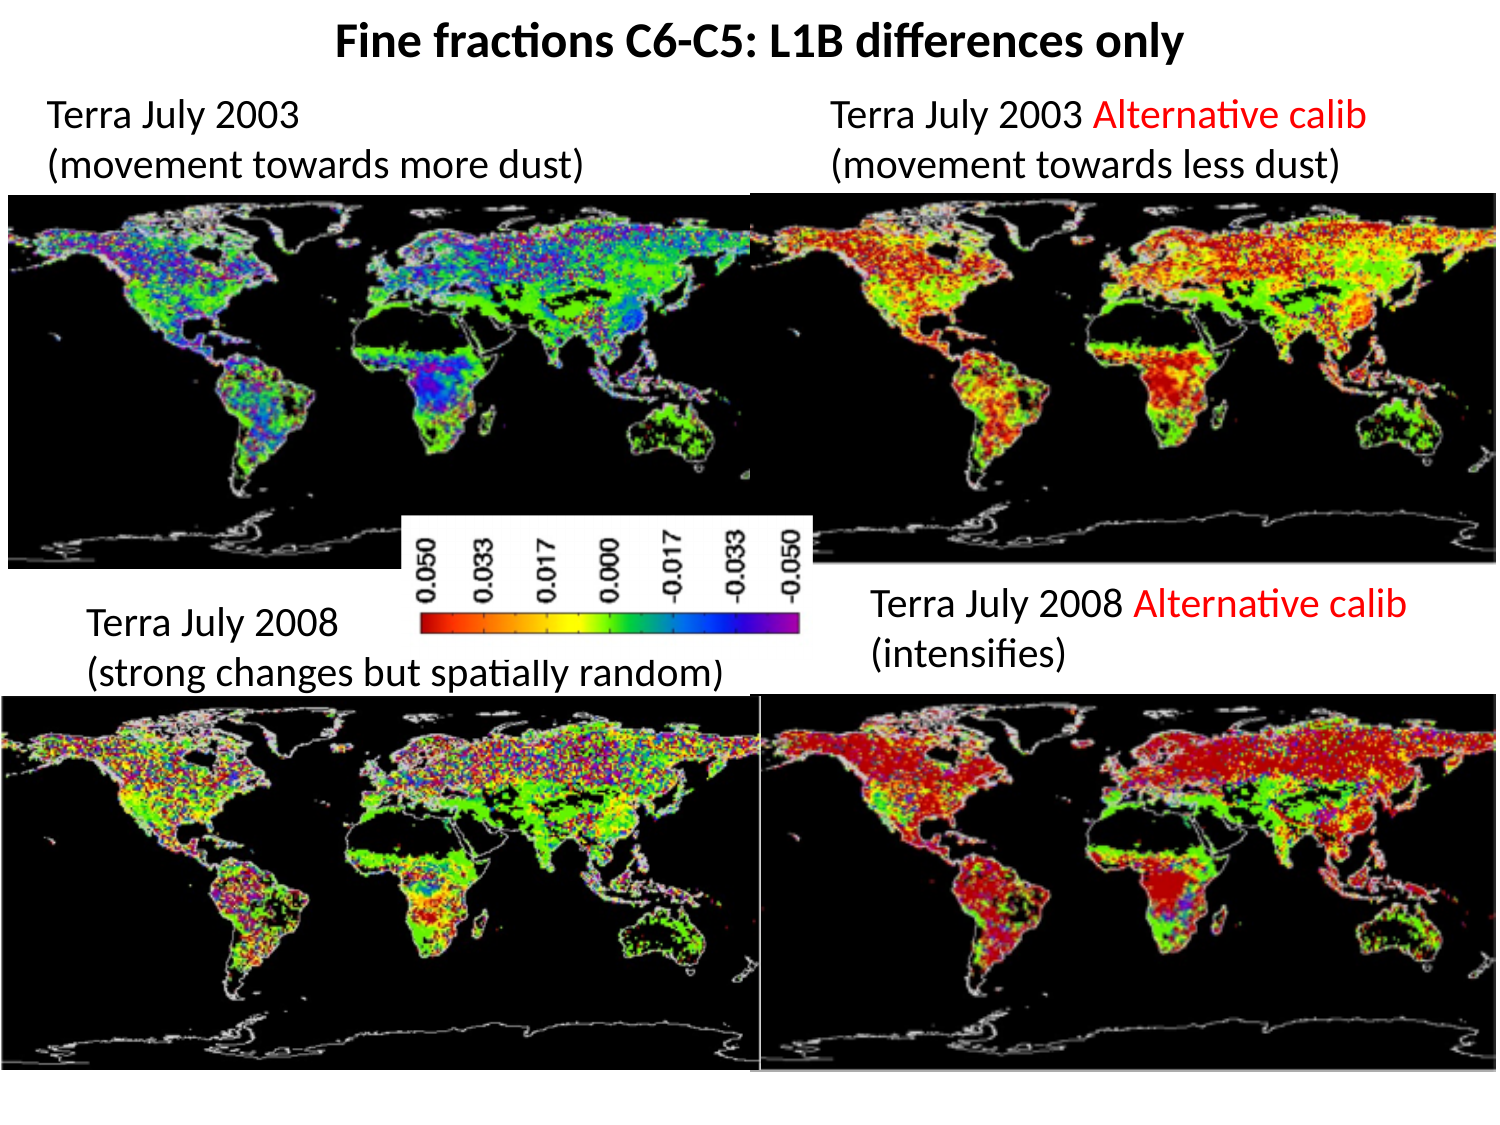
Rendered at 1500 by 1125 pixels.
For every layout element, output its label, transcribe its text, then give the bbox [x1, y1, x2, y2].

text_box Terra July 2008 Alternative calib (intensifies) [855, 575, 1423, 684]
text_box Terra July 2008 (strong changes but spatially random) [685, 660, 741, 694]
text_box Terra July 2008 (strong changes but spatially random) [71, 587, 529, 694]
text_box Terra July 2003 (movement towards more dust) [31, 79, 601, 194]
picture [0, 193, 1497, 1072]
text_box Terra July 2003 Alternative calib (movement towards less dust) [815, 79, 1383, 192]
text_box Fine fractions C6-C5: L1B differences only [320, 0, 1201, 75]
